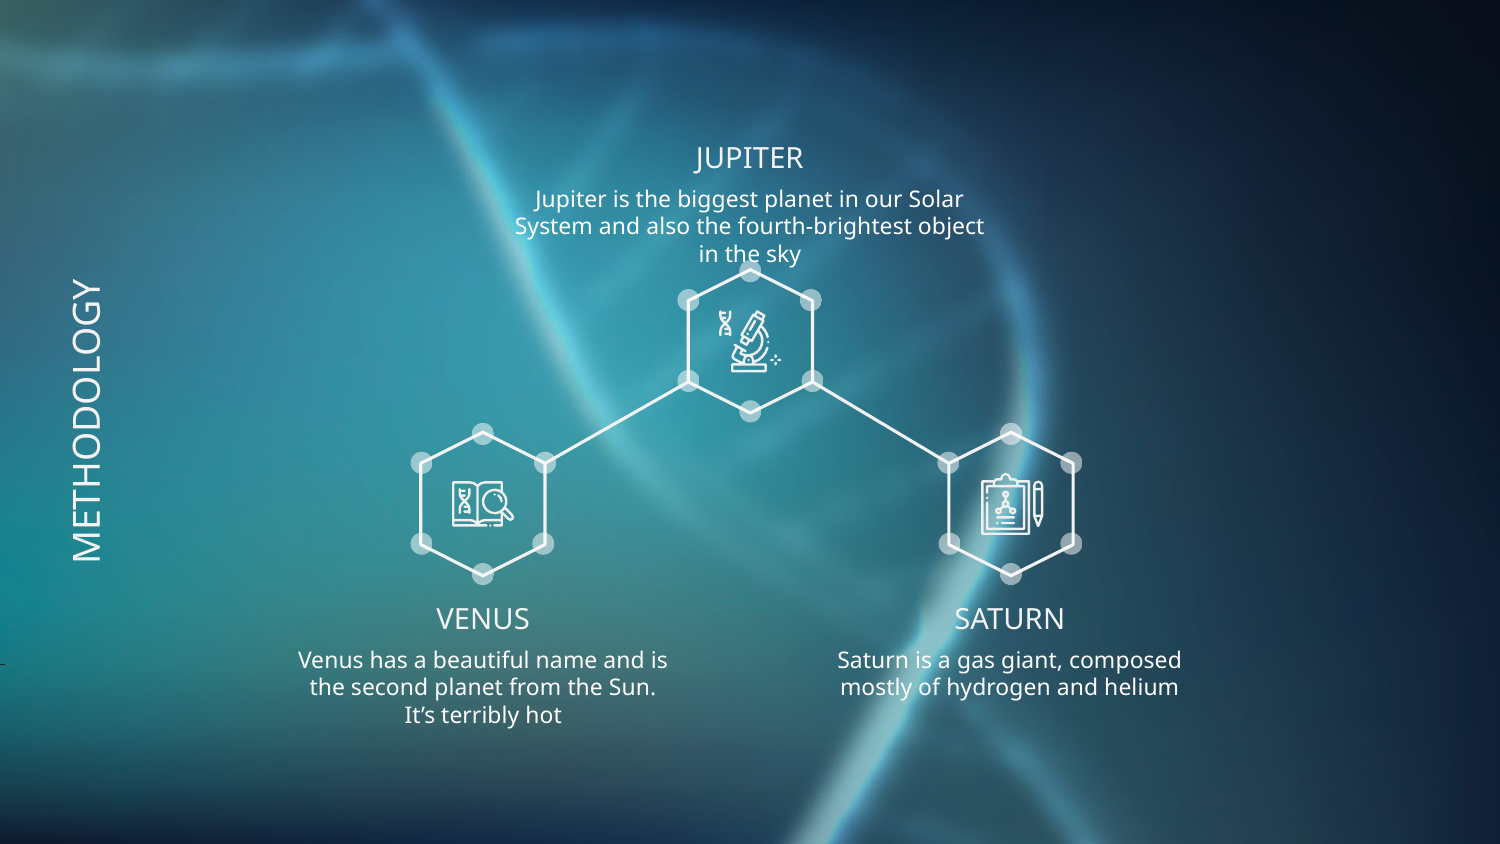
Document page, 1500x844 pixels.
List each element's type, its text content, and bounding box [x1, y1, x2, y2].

text_box Venus has a beautiful name and is the second planet from the Sun. It’s terribly hot [278, 630, 688, 706]
text_box VENUS [343, 585, 623, 639]
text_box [410, 259, 1083, 586]
picture [0, 0, 1500, 844]
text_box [451, 480, 515, 527]
text_box JUPITER [577, 124, 923, 178]
title METHODOLOGY [47, 169, 127, 675]
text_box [718, 309, 782, 373]
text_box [980, 472, 1044, 536]
text_box Jupiter is the biggest planet in our Solar System and also the fourth-brightest object in the sky [493, 169, 1007, 244]
text_box SATURN [880, 585, 1140, 639]
text_box Saturn is a gas giant, composed mostly of hydrogen and helium [805, 630, 1215, 706]
